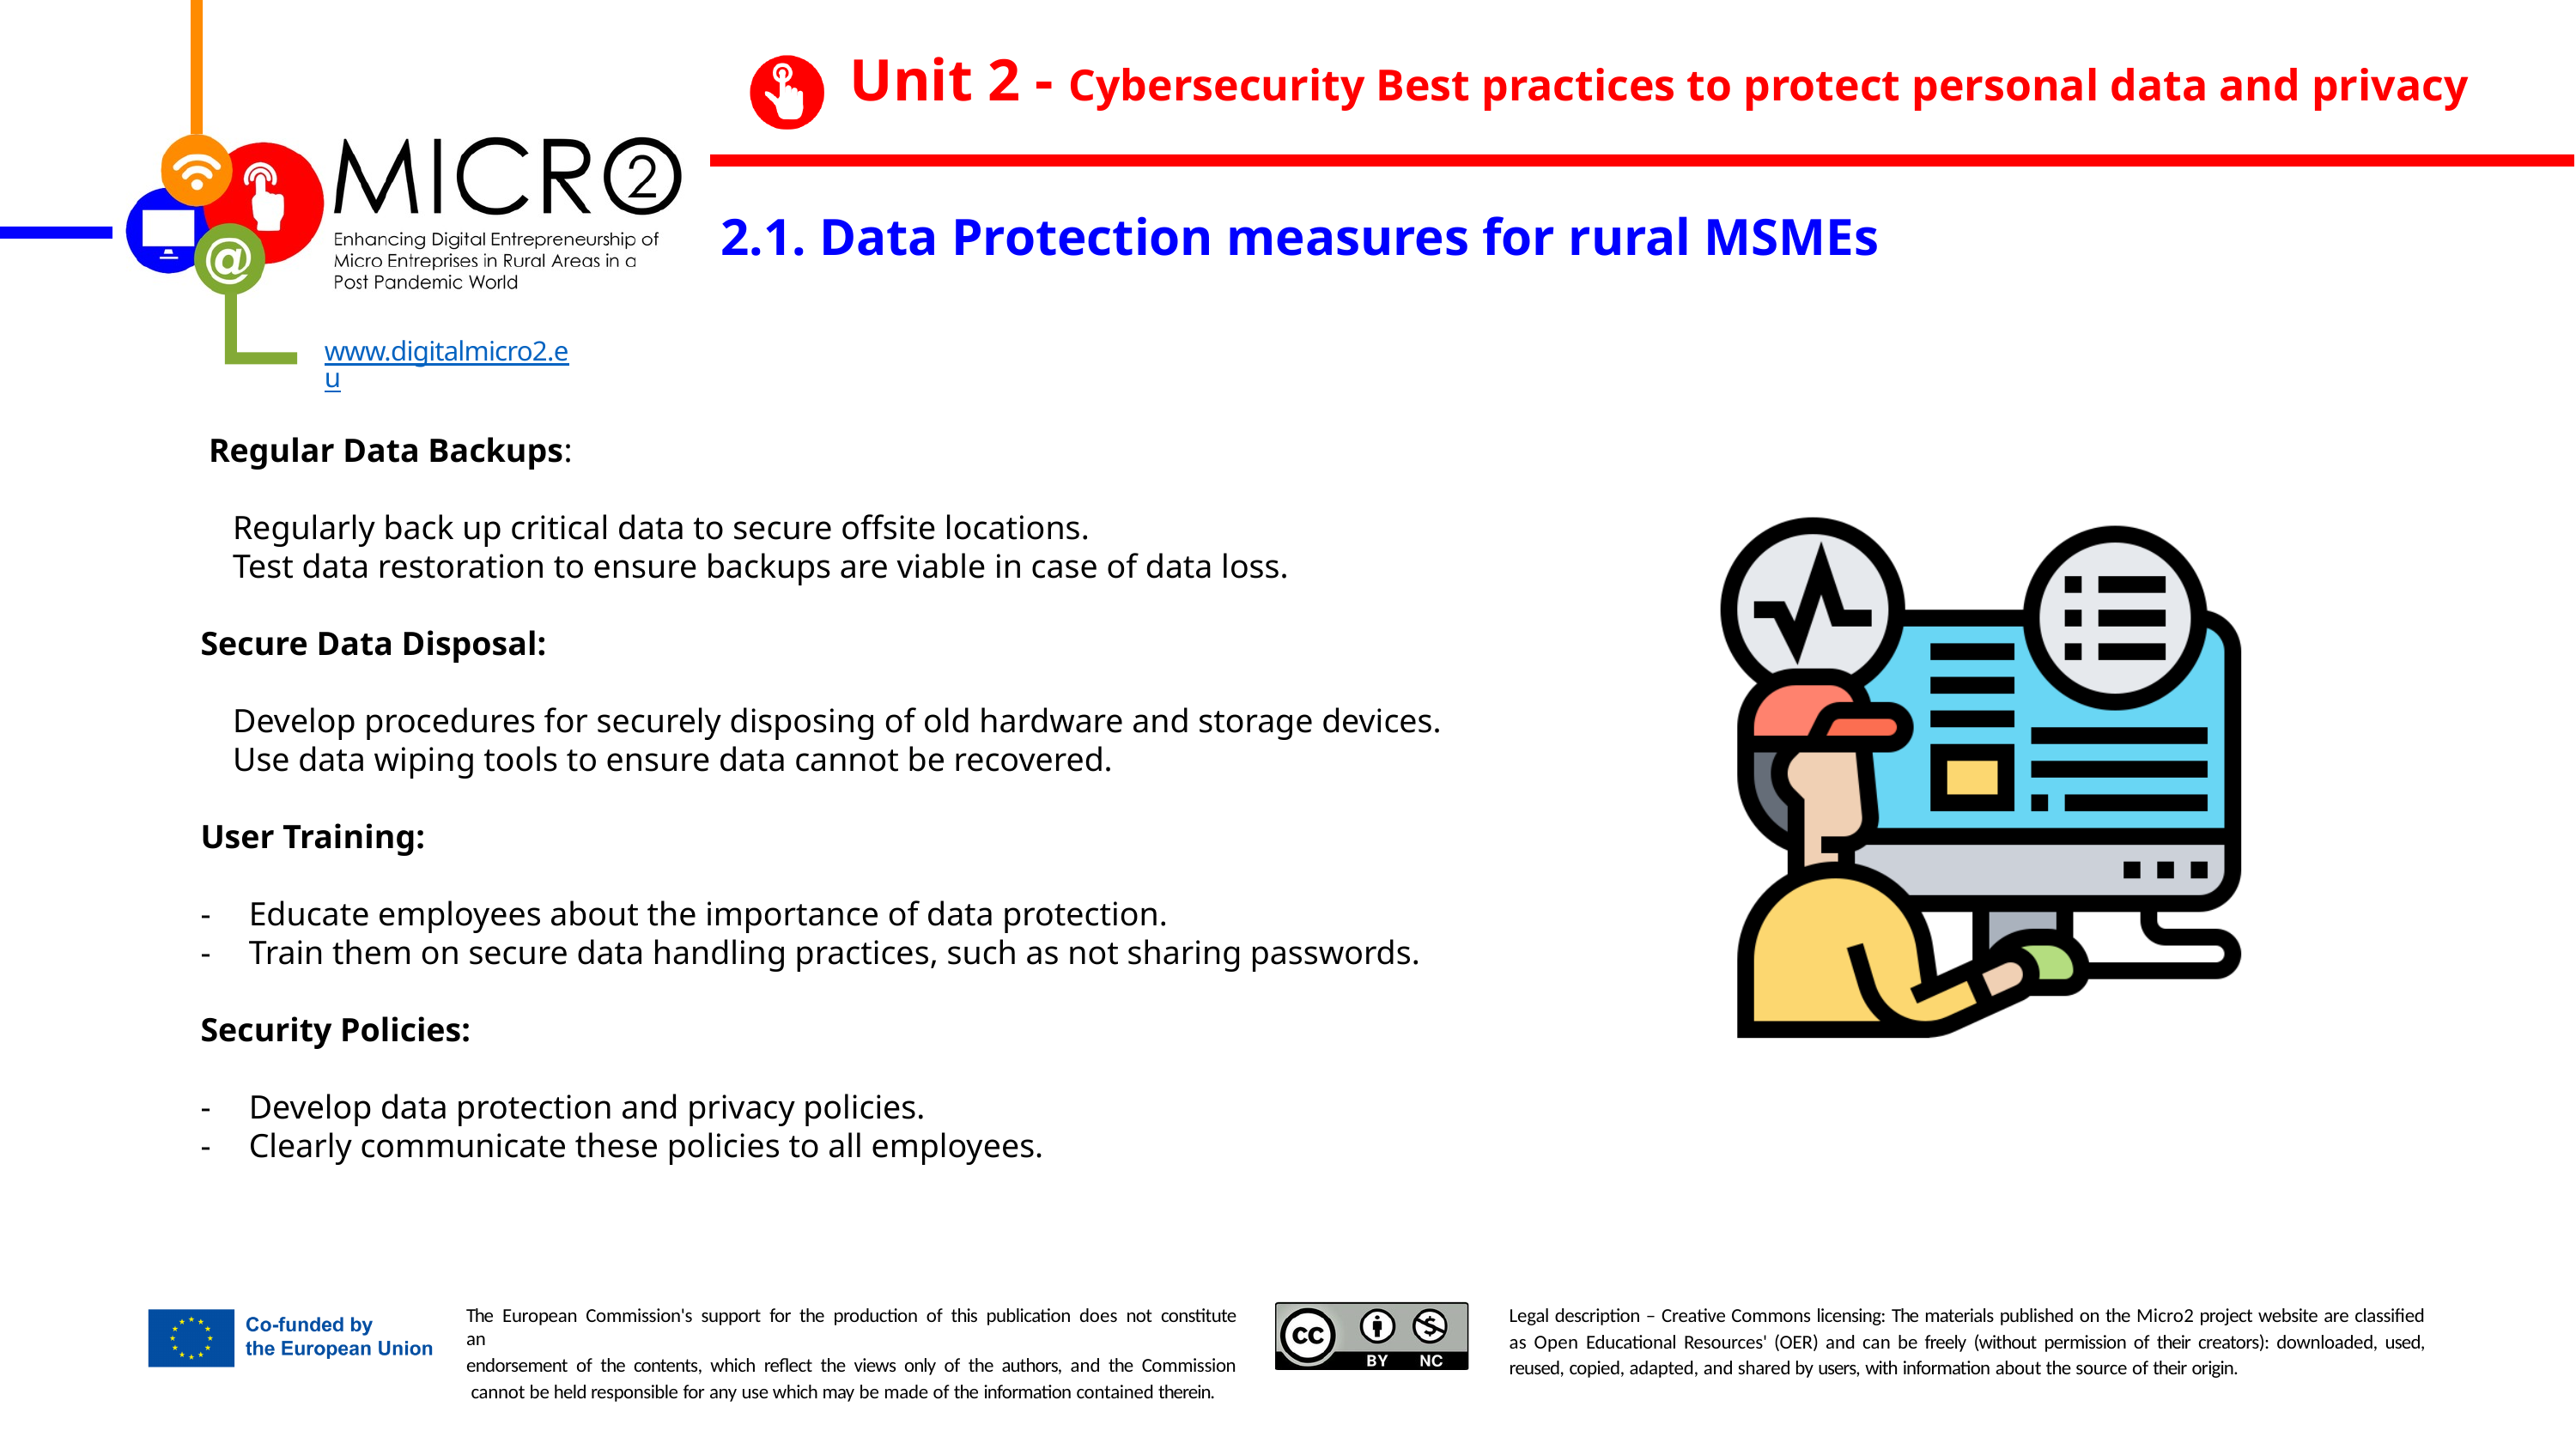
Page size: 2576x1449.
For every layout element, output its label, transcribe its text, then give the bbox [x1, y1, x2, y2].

picture [144, 1306, 454, 1371]
picture [1712, 509, 2250, 1046]
text_box 2.1. Data Protection measures for rural MSMEs [708, 198, 2123, 271]
text_box Regular Data Backups: Regularly back up critical data to secure offsite locations. Test data restoration to ensure backups are viable in case of data loss. Secure Data Disposal: Develop procedures for securely disposing of old hardware and storage devices. Use data wiping tools to ensure data cannot be recovered. User Training: Educate employees about the importance of data protection. Train them on secure data handling practices, such as not sharing passwords. Security Policies: Develop data protection and privacy policies. Clearly communicate these policies to all employees. [187, 423, 1793, 1248]
text_box Unit 2 - Cybersecurity Best practices to protect personal data and privacy [837, 37, 2576, 119]
picture [1275, 1301, 1469, 1370]
picture [112, 98, 710, 323]
picture [738, 48, 829, 137]
